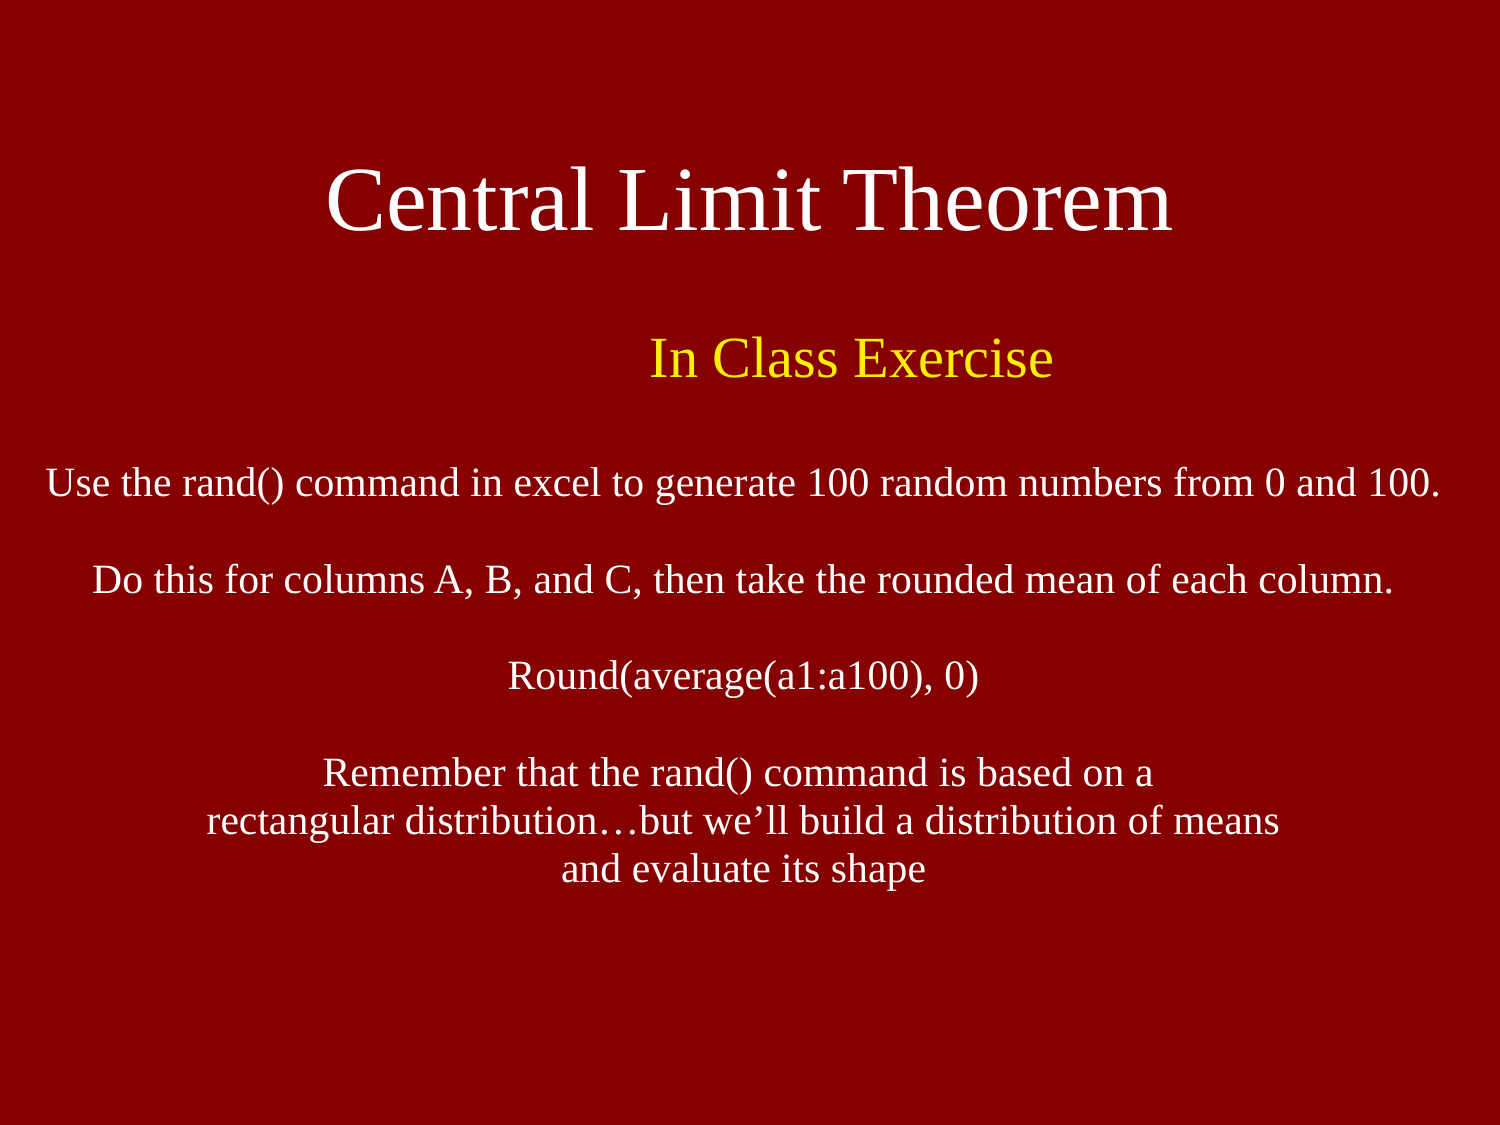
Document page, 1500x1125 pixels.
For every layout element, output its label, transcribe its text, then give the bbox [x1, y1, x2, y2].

list In Class Exercise Use the rand() command in excel to generate 100 random numbers from 0 and 100. Do this for columns A, B, and C, then take the rounded mean of each column. Round(average(a1:a100), 0) Remember that the rand() command is based on a rectangular distribution…but we’ll build a distribution of means and evaluate its shape [12, 324, 1476, 1001]
title Central Limit Theorem [112, 99, 1388, 288]
